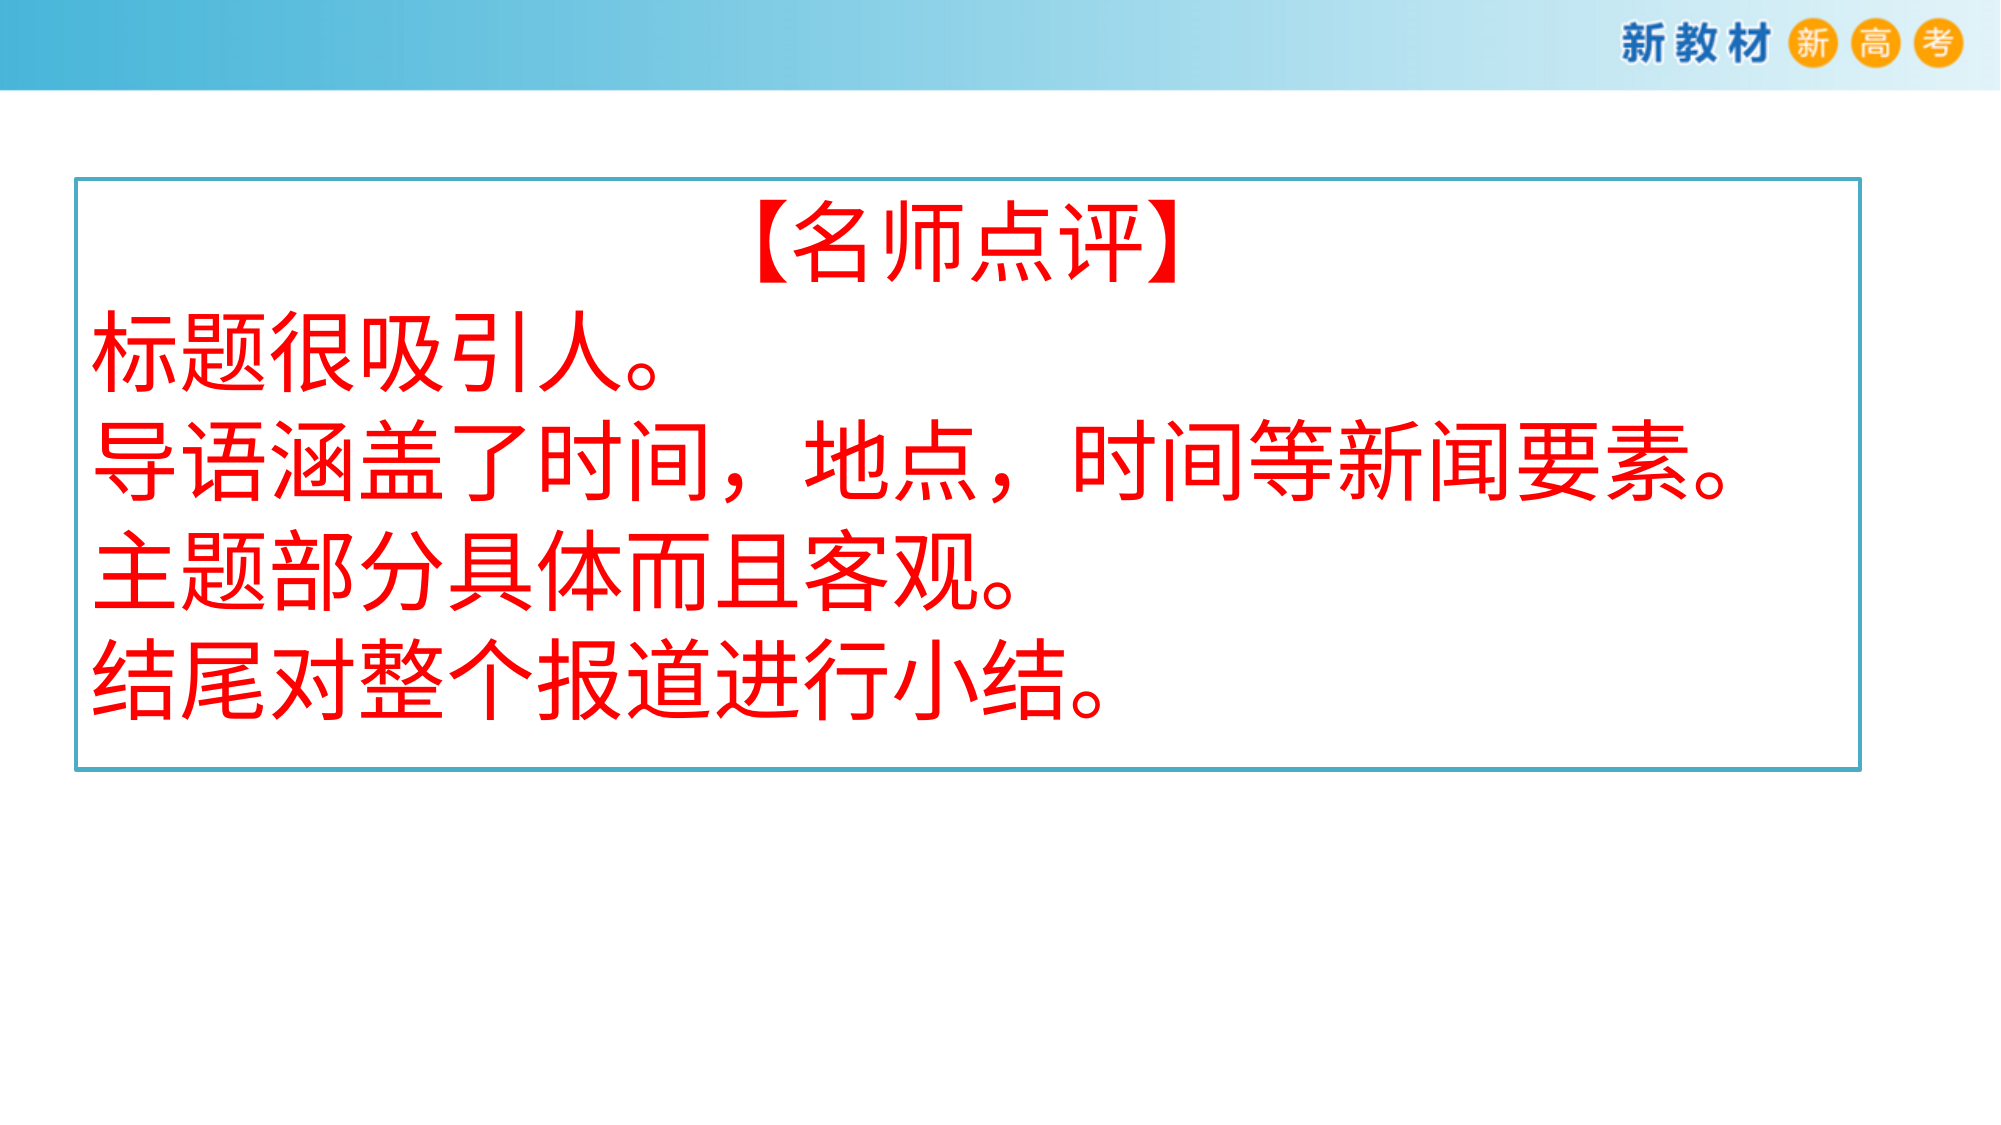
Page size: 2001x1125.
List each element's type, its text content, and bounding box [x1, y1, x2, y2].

text_box 【名师点评】 标题很吸引人。 导语涵盖了时间，地点，时间等新闻要素。 主题部分具体而且客观。 结尾对整个报道进行小结。 [74, 177, 1862, 772]
picture [0, 0, 2001, 1125]
